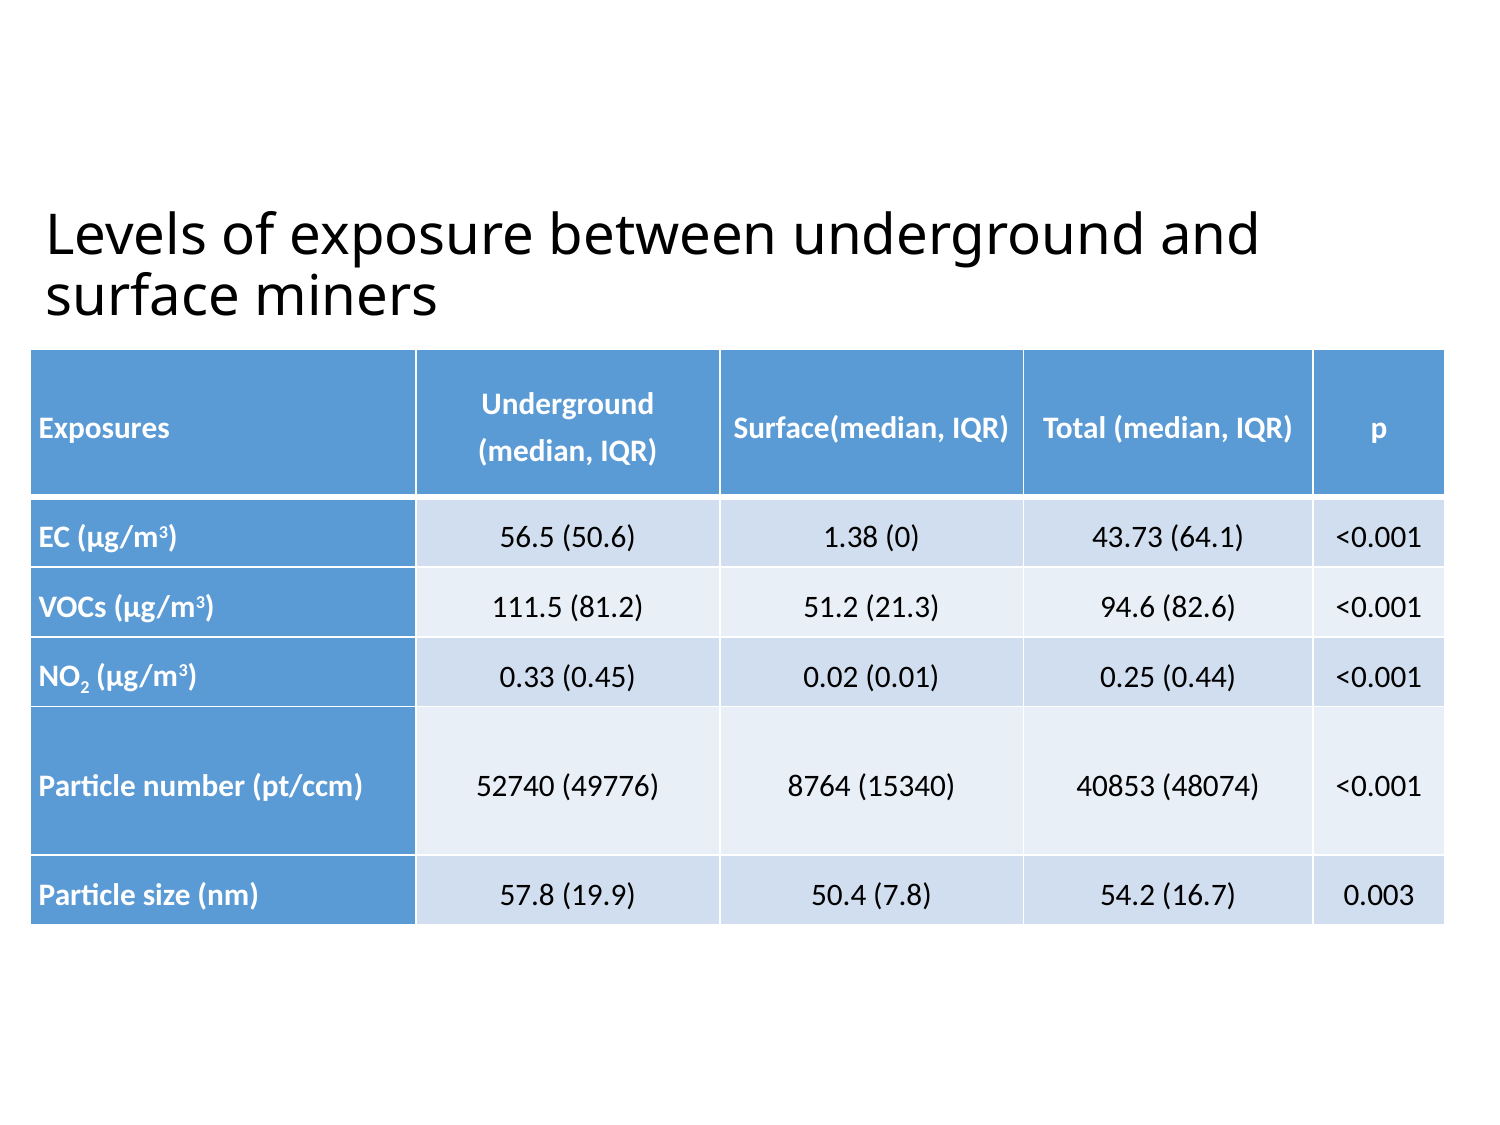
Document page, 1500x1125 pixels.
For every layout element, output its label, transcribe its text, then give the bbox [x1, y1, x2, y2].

table_header Total (median, IQR) [1024, 350, 1312, 494]
table_cell 40853 (48074) [1024, 707, 1312, 854]
table_header Surface(median, IQR) [721, 350, 1023, 494]
table_cell 8764 (15340) [721, 707, 1023, 854]
table_cell 0.33 (0.45) [417, 638, 719, 706]
table_cell <0.001 [1314, 500, 1444, 566]
table_cell <0.001 [1314, 638, 1444, 706]
table_cell 43.73 (64.1) [1024, 500, 1312, 566]
table_cell Particle size (nm) [31, 856, 415, 924]
table_cell 57.8 (19.9) [417, 856, 719, 924]
table_header Exposures [31, 350, 415, 494]
table_cell 0.003 [1314, 856, 1444, 924]
table_header p [1314, 350, 1444, 494]
table_cell 94.6 (82.6) [1024, 568, 1312, 636]
table_cell <0.001 [1314, 568, 1444, 636]
table_cell 54.2 (16.7) [1024, 856, 1312, 924]
table_cell NO2 (μg/m3) [31, 638, 415, 706]
table_cell 111.5 (81.2) [417, 568, 719, 636]
table_cell <0.001 [1314, 707, 1444, 854]
table_cell 0.25 (0.44) [1024, 638, 1312, 706]
table_cell 1.38 (0) [721, 500, 1023, 566]
table_cell 51.2 (21.3) [721, 568, 1023, 636]
table_cell 50.4 (7.8) [721, 856, 1023, 924]
table_header Underground (median, IQR) [417, 350, 719, 494]
table_cell 0.02 (0.01) [721, 638, 1023, 706]
table_cell 56.5 (50.6) [417, 500, 719, 566]
table_cell EC (μg/m3) [31, 500, 415, 566]
table_cell VOCs (μg/m3) [31, 568, 415, 636]
title Levels of exposure between underground and surface miners [30, 185, 1480, 349]
table_cell 52740 (49776) [417, 707, 719, 854]
table_cell Particle number (pt/ccm) [31, 707, 415, 854]
